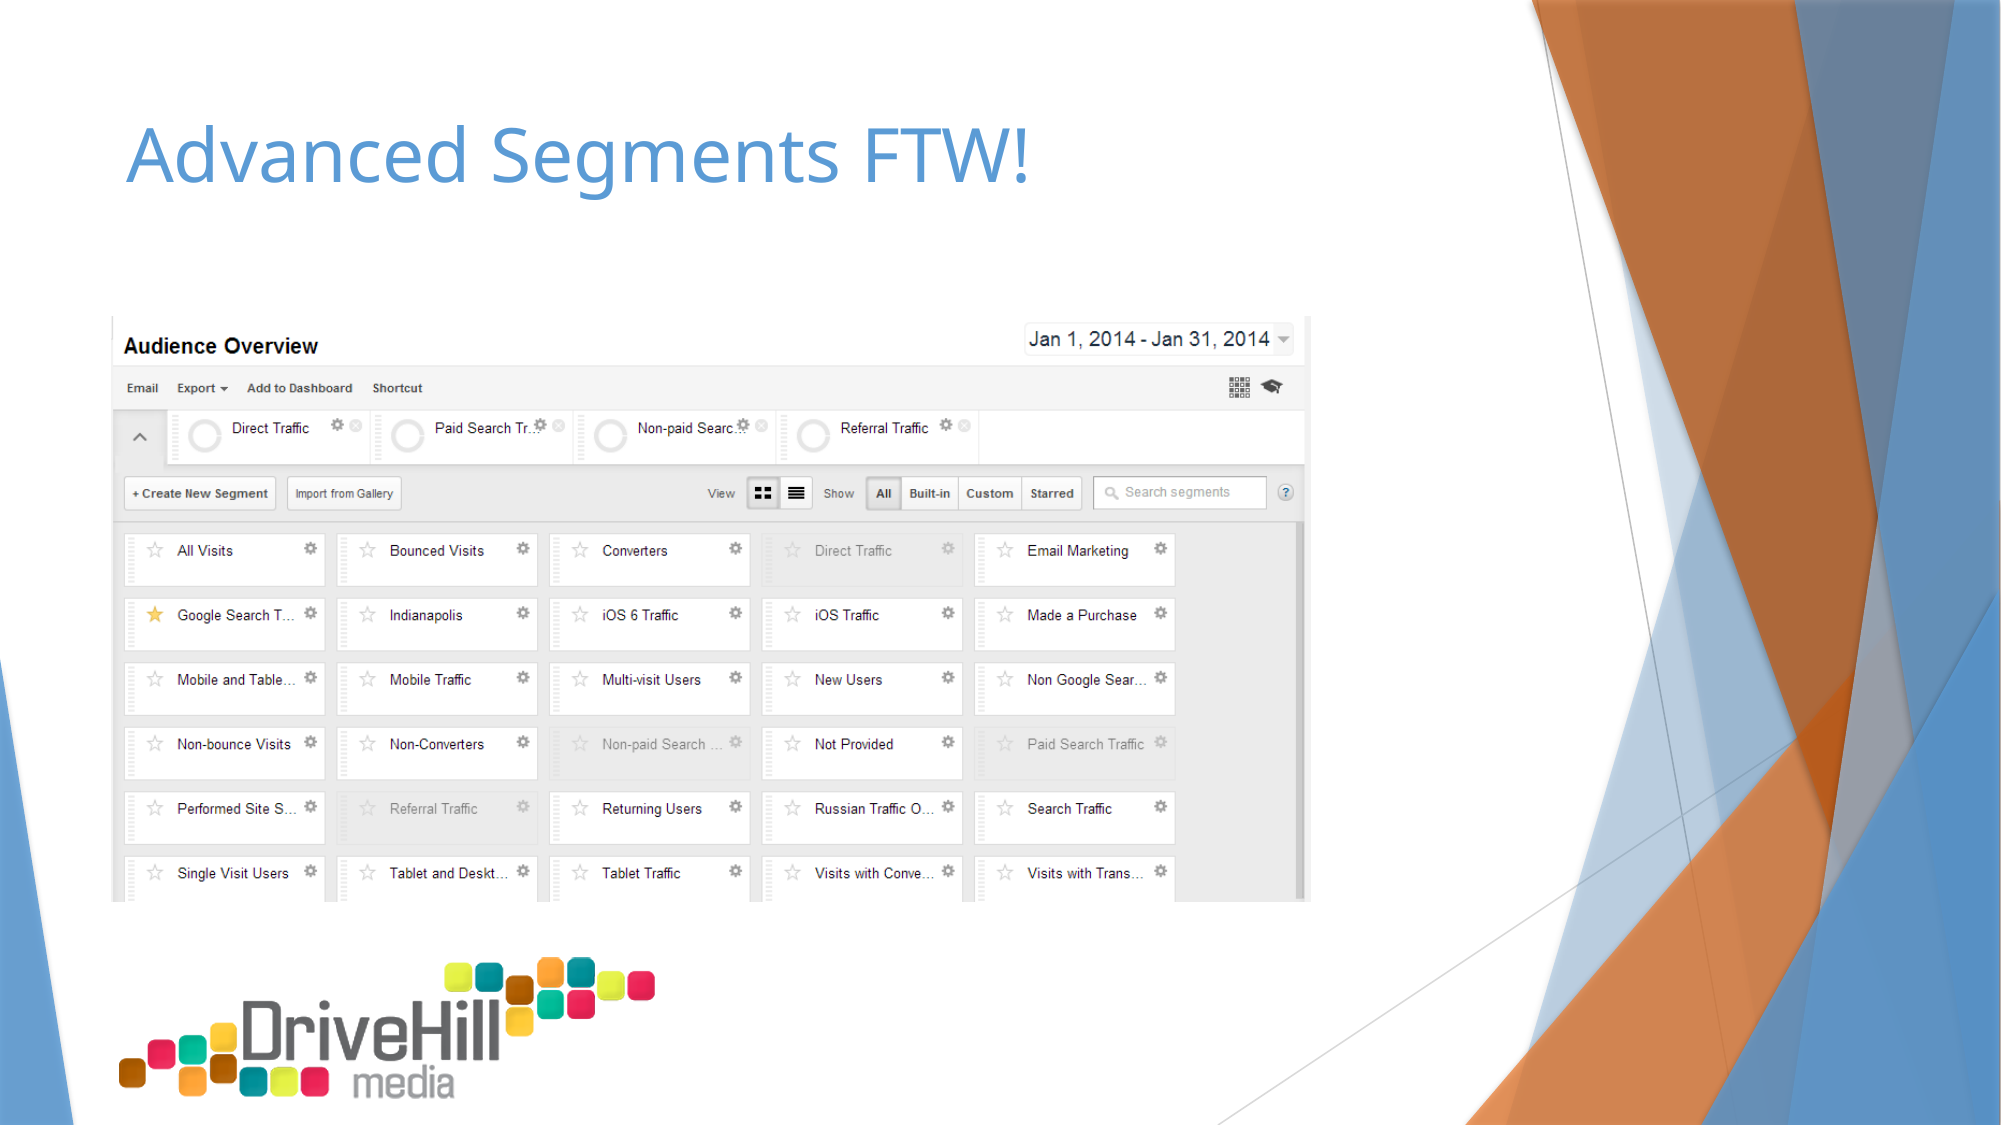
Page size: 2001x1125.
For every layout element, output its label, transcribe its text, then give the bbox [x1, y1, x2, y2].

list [110, 316, 1311, 902]
title Advanced Segments FTW! [111, 99, 1522, 317]
picture [0, 954, 952, 1103]
